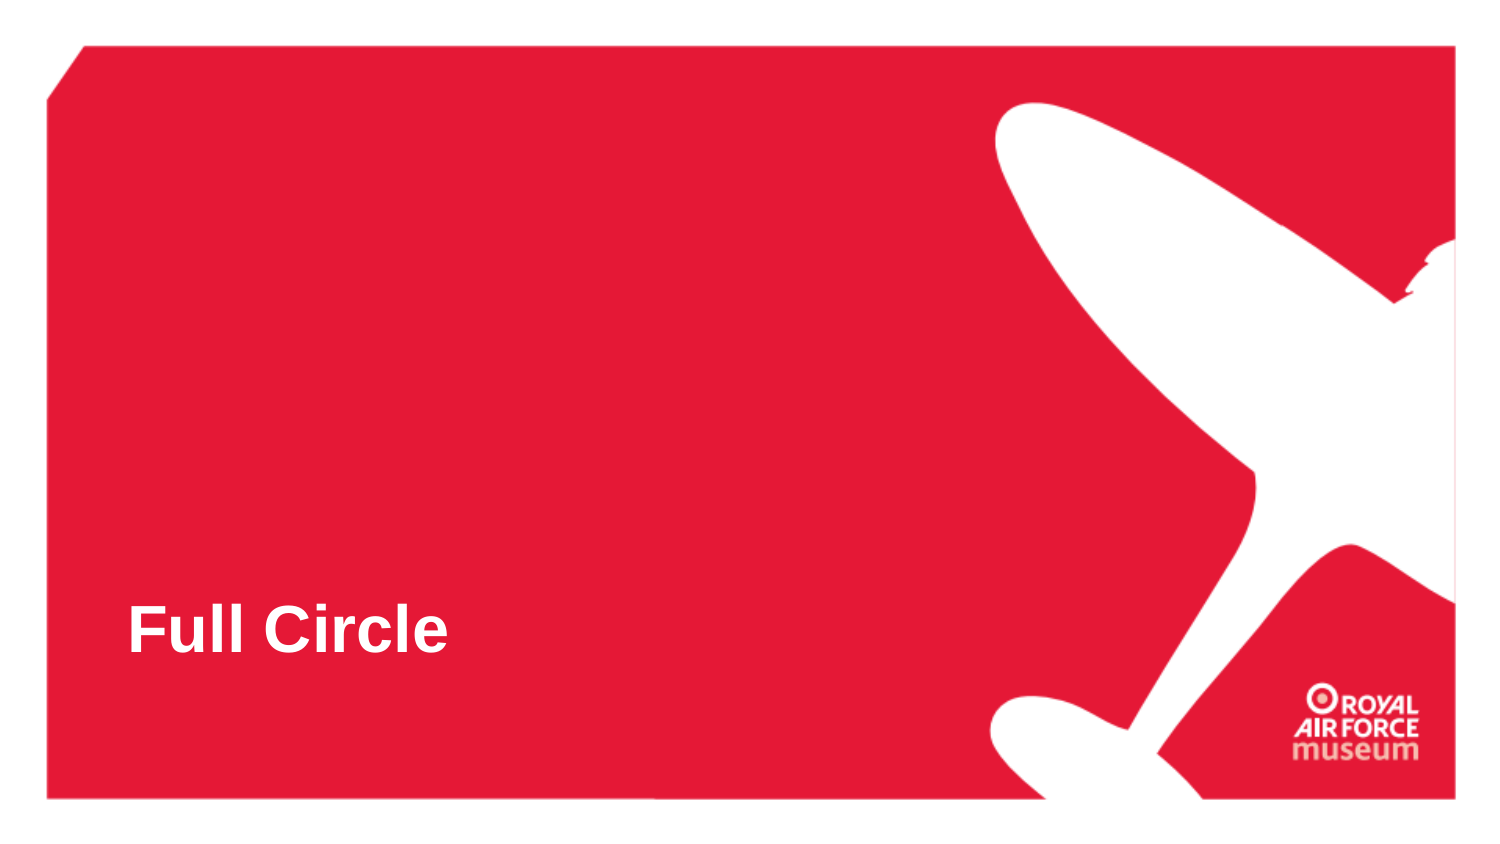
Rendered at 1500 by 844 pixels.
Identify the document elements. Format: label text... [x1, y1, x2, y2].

title Full Circle [112, 464, 1163, 673]
